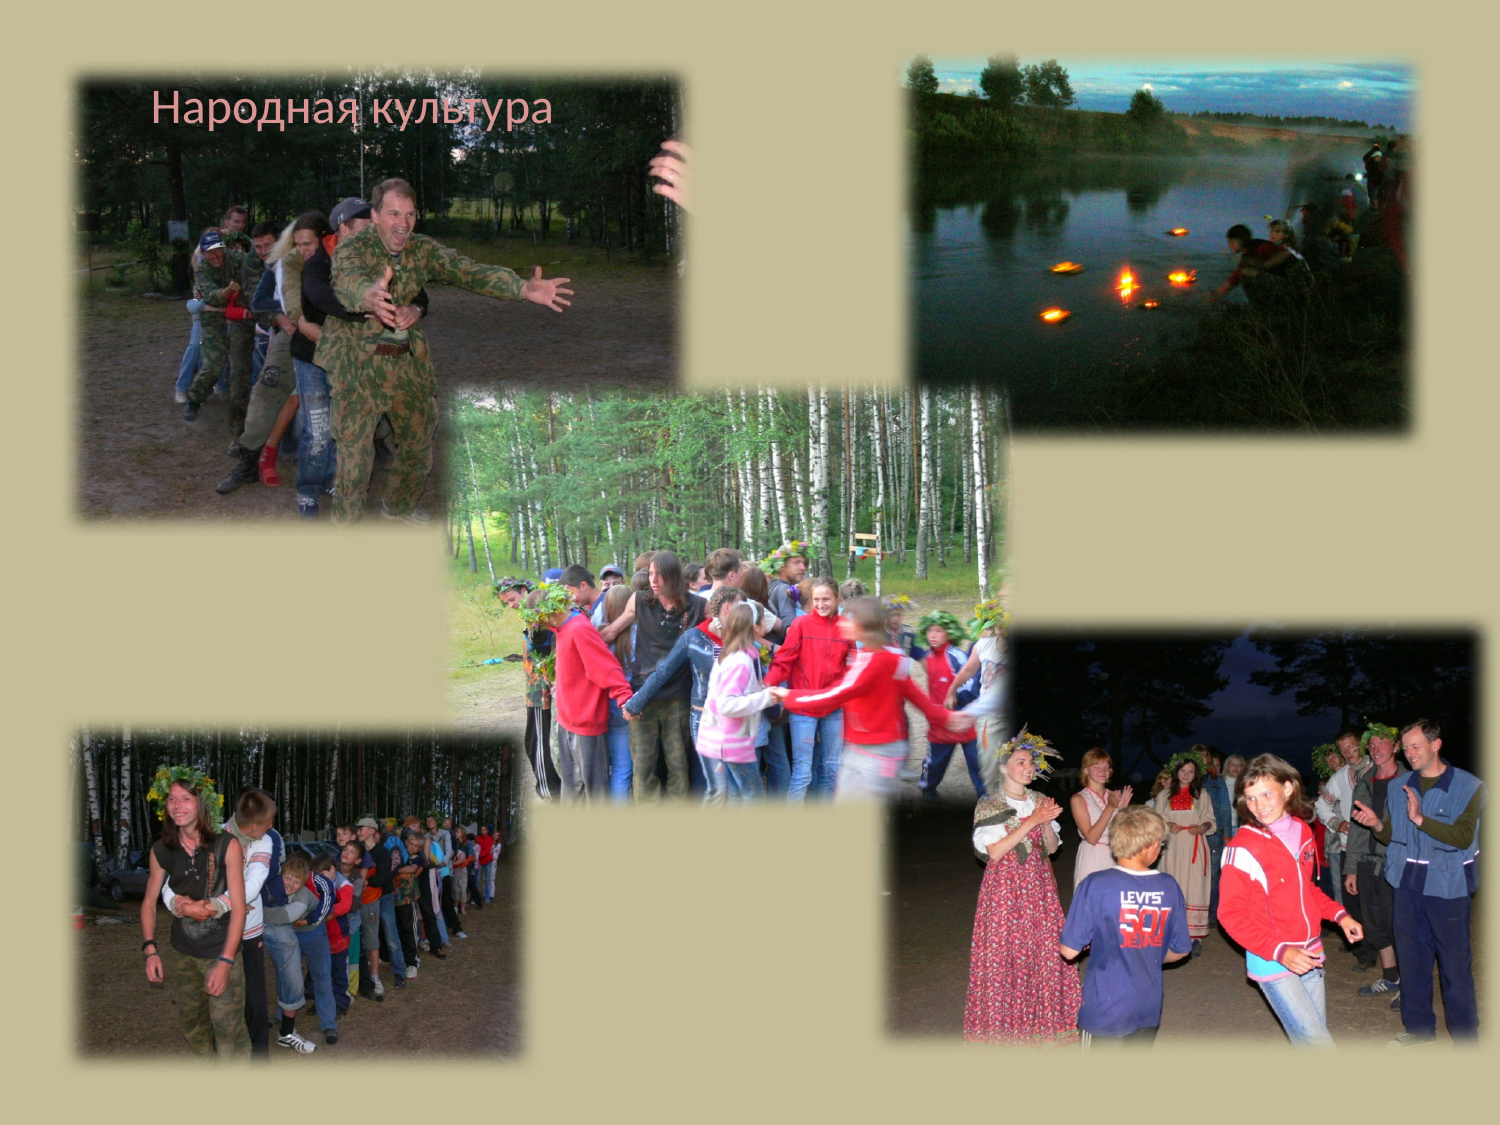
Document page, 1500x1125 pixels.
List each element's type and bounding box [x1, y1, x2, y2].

picture [58, 46, 1500, 1077]
